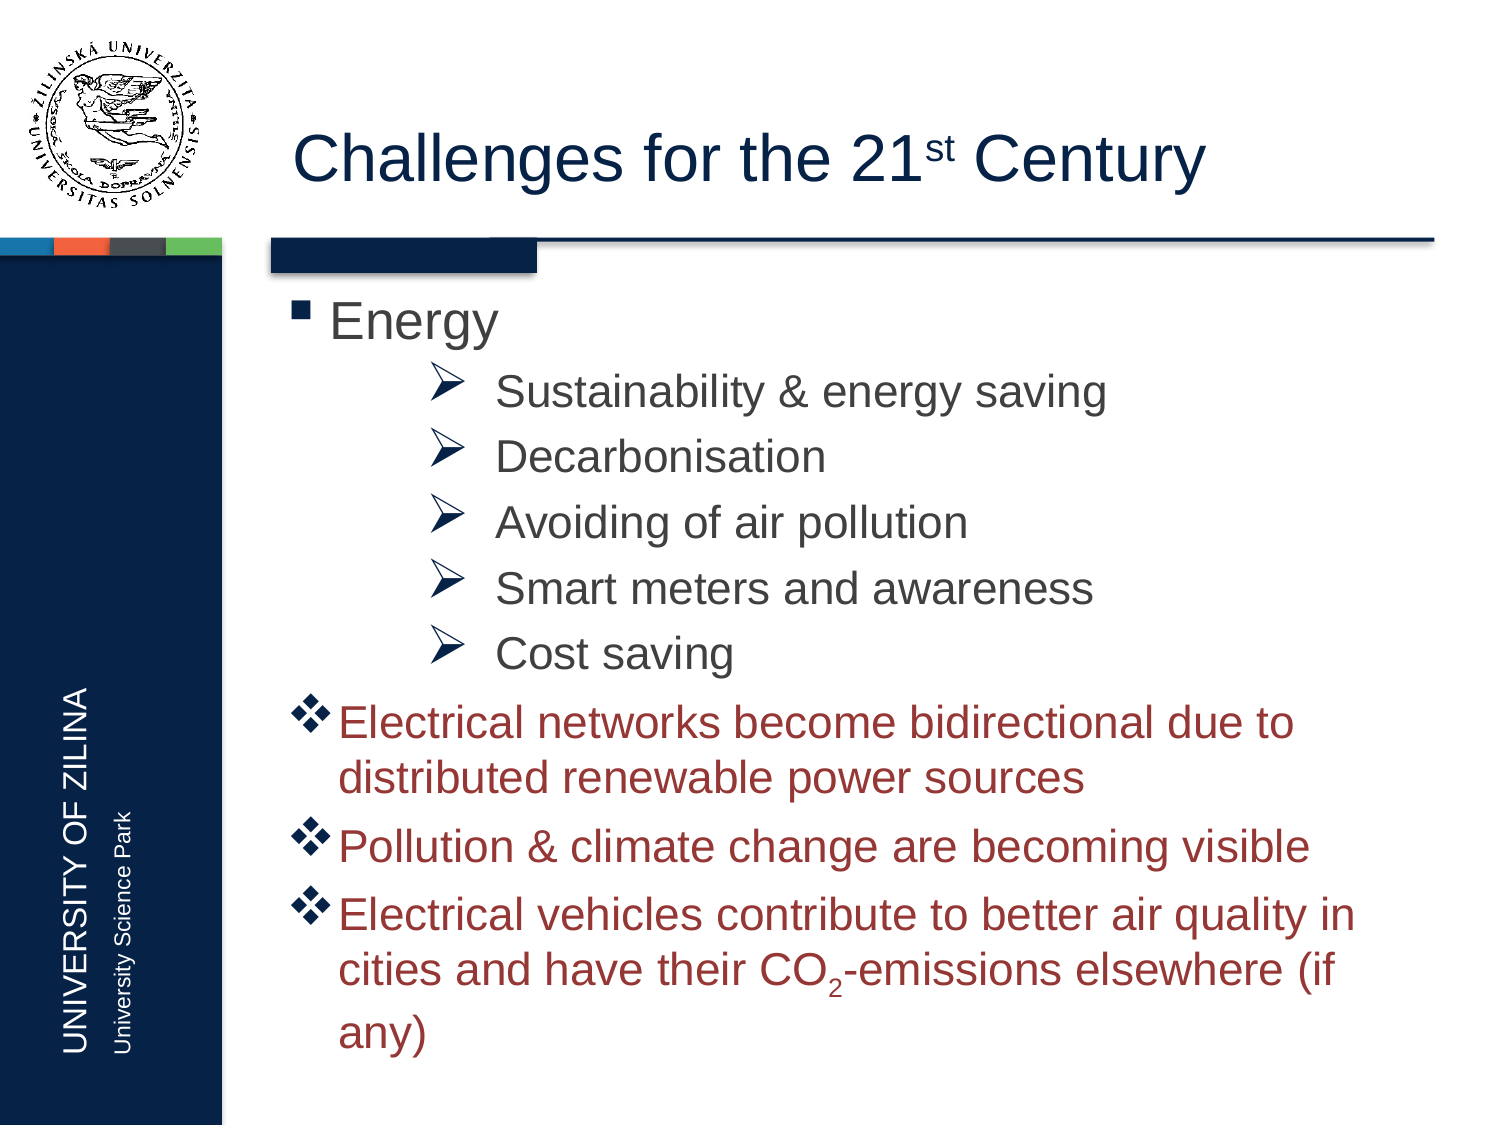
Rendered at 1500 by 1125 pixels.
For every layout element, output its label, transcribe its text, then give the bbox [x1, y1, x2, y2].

title Challenges for the 21st Century [277, 101, 1444, 209]
list Energy Sustainability & energy saving Decarbonisation Avoiding of air pollution Smart meters and awareness Cost saving Electrical networks become bidirectional due to distributed renewable power sources Pollution & climate change are becoming visible Electrical vehicles contribute to better air quality in cities and have their CO2-emissions elsewhere (if any) [271, 278, 1438, 1071]
picture [29, 41, 199, 208]
